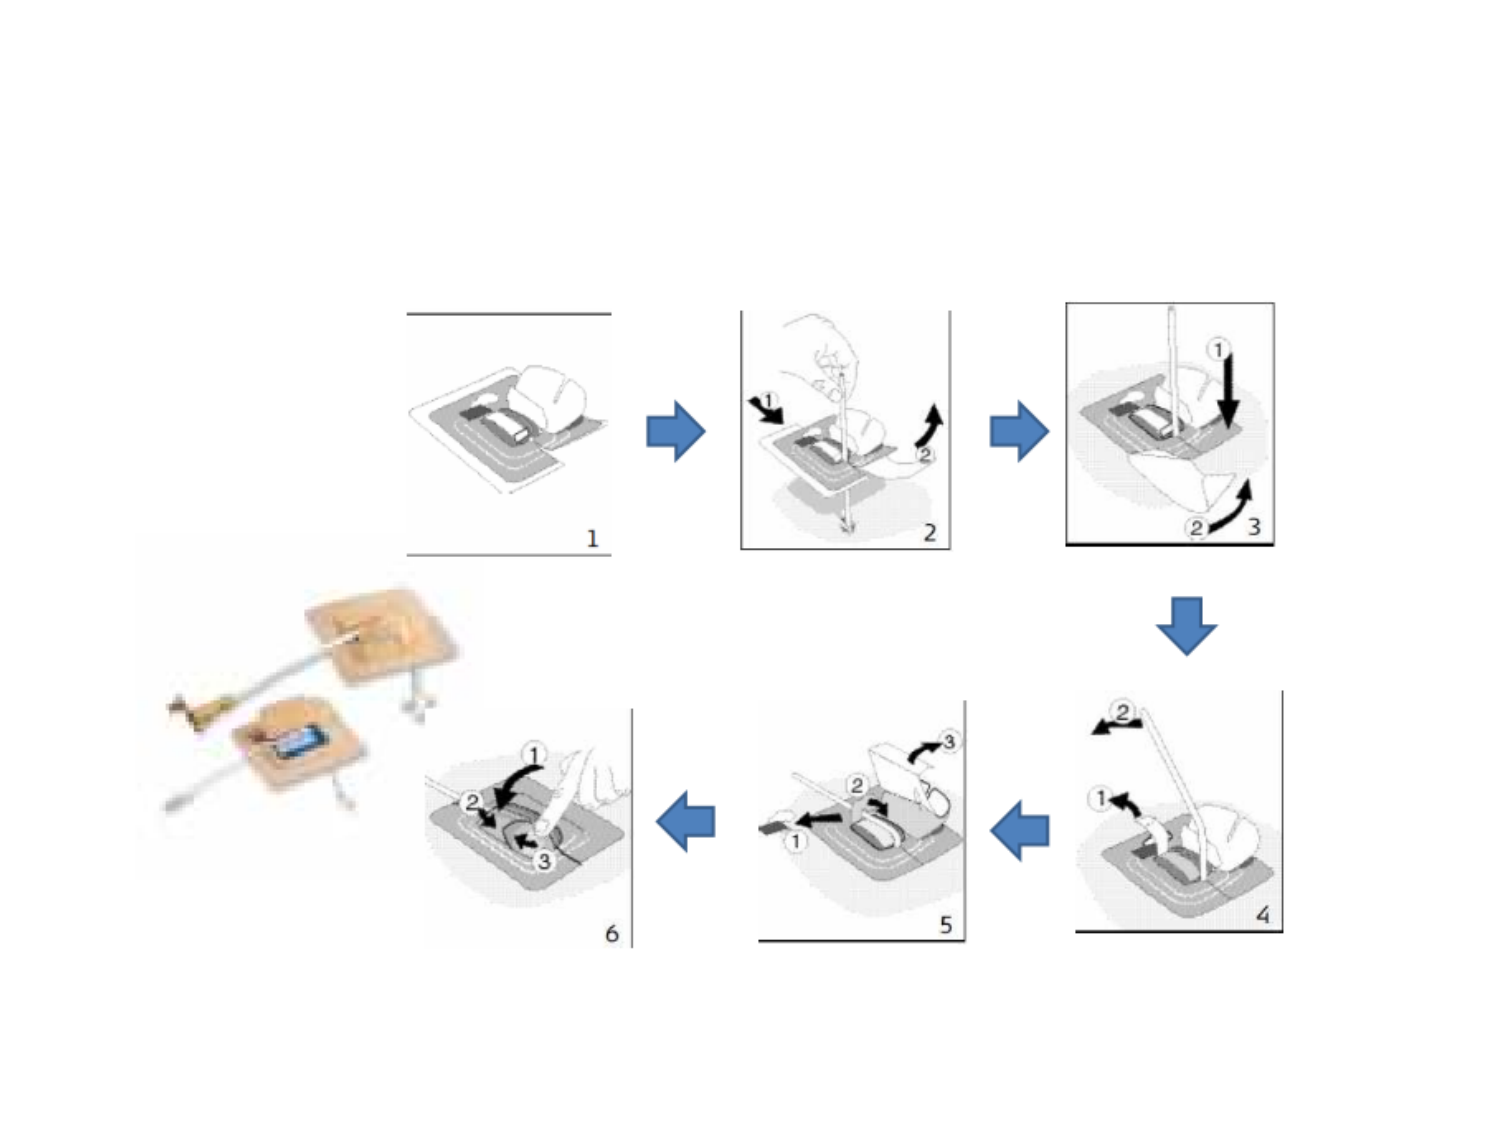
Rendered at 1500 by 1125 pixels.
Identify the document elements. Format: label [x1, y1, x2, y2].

picture [105, 262, 1397, 993]
